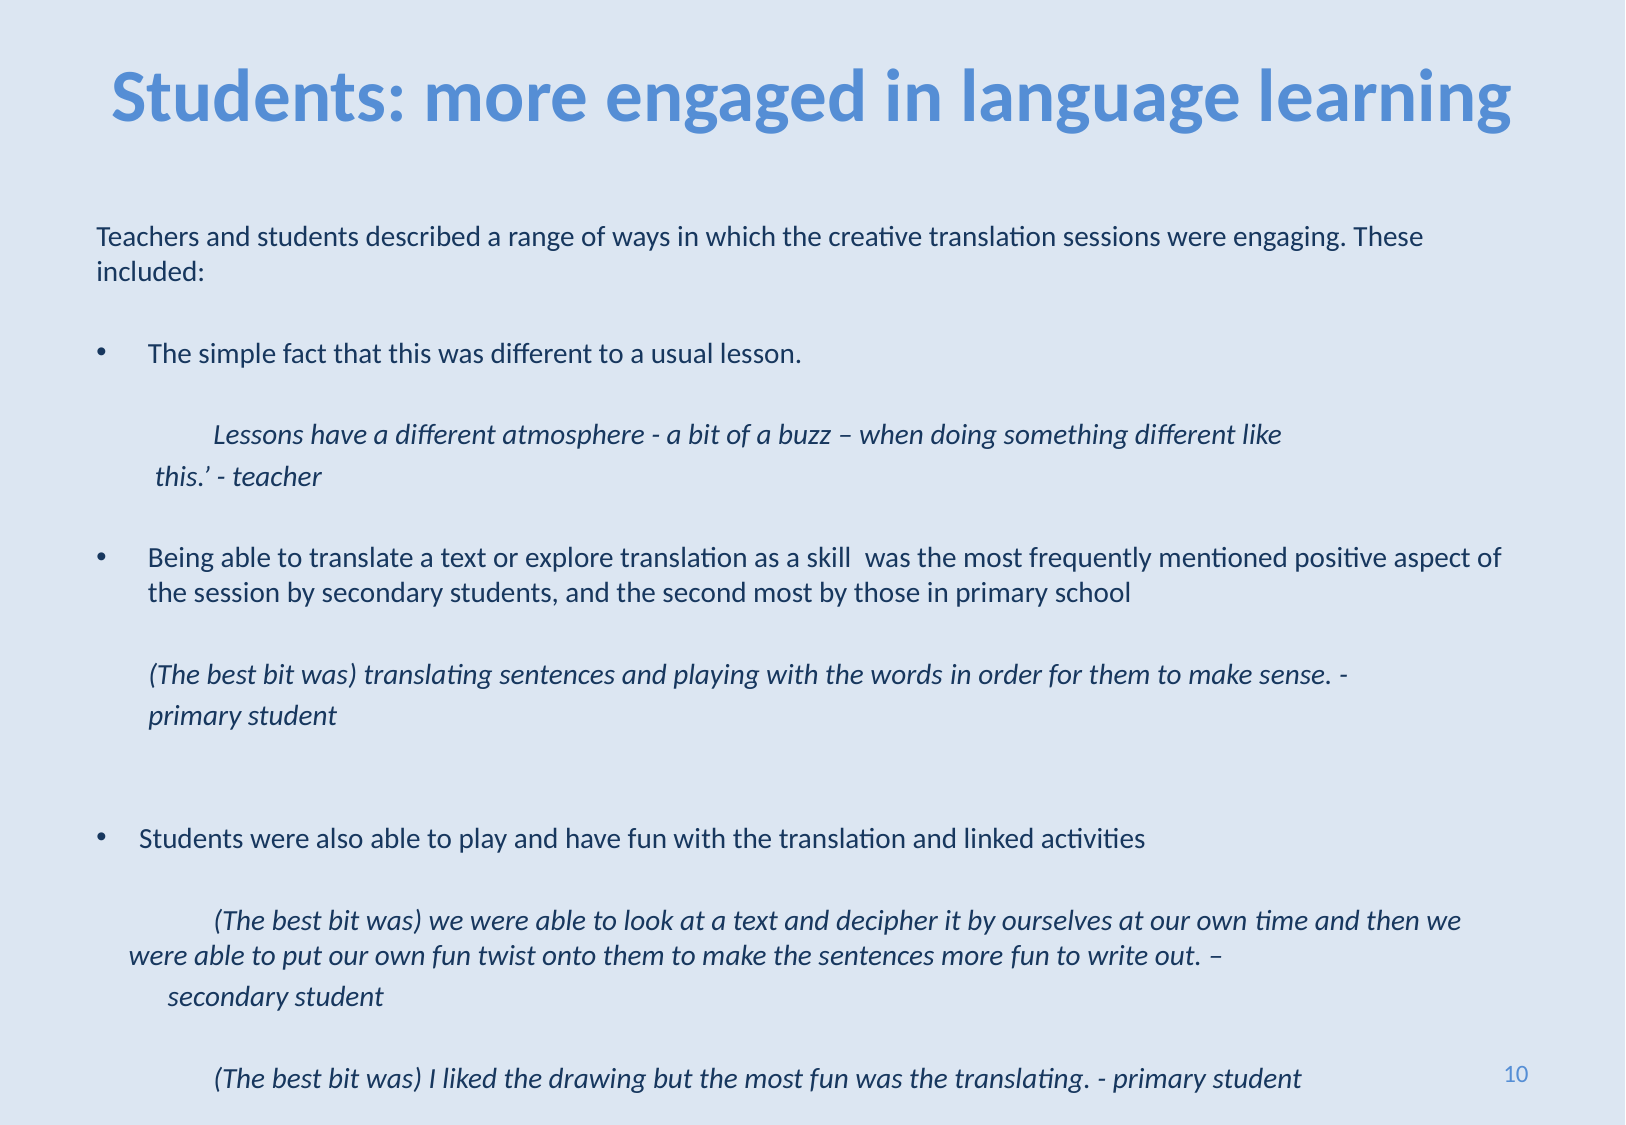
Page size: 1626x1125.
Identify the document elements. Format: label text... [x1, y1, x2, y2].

title Students: more engaged in language learning [81, 25, 1544, 159]
list Teachers and students described a range of ways in which the creative translation sessions were engaging. These included: The simple fact that this was different to a usual lesson. Lessons have a different atmosphere - a bit of a buzz – when doing something different like this.’ - teacher Being able to translate a text or explore translation as a skill was the most frequently mentioned positive aspect of the session by secondary students, and the second most by those in primary school (The best bit was) translating sentences and playing with the words in order for them to make sense. - primary student Students were also able to play and have fun with the translation and linked activities (The best bit was) we were able to look at a text and decipher it by ourselves at our own time and then we were able to put our own fun twist onto them to make the sentences more fun to write out. – secondary student (The best bit was) I liked the drawing but the most fun was the translating. - primary student [81, 209, 1544, 1103]
slide_number 10 [1164, 1042, 1544, 1103]
